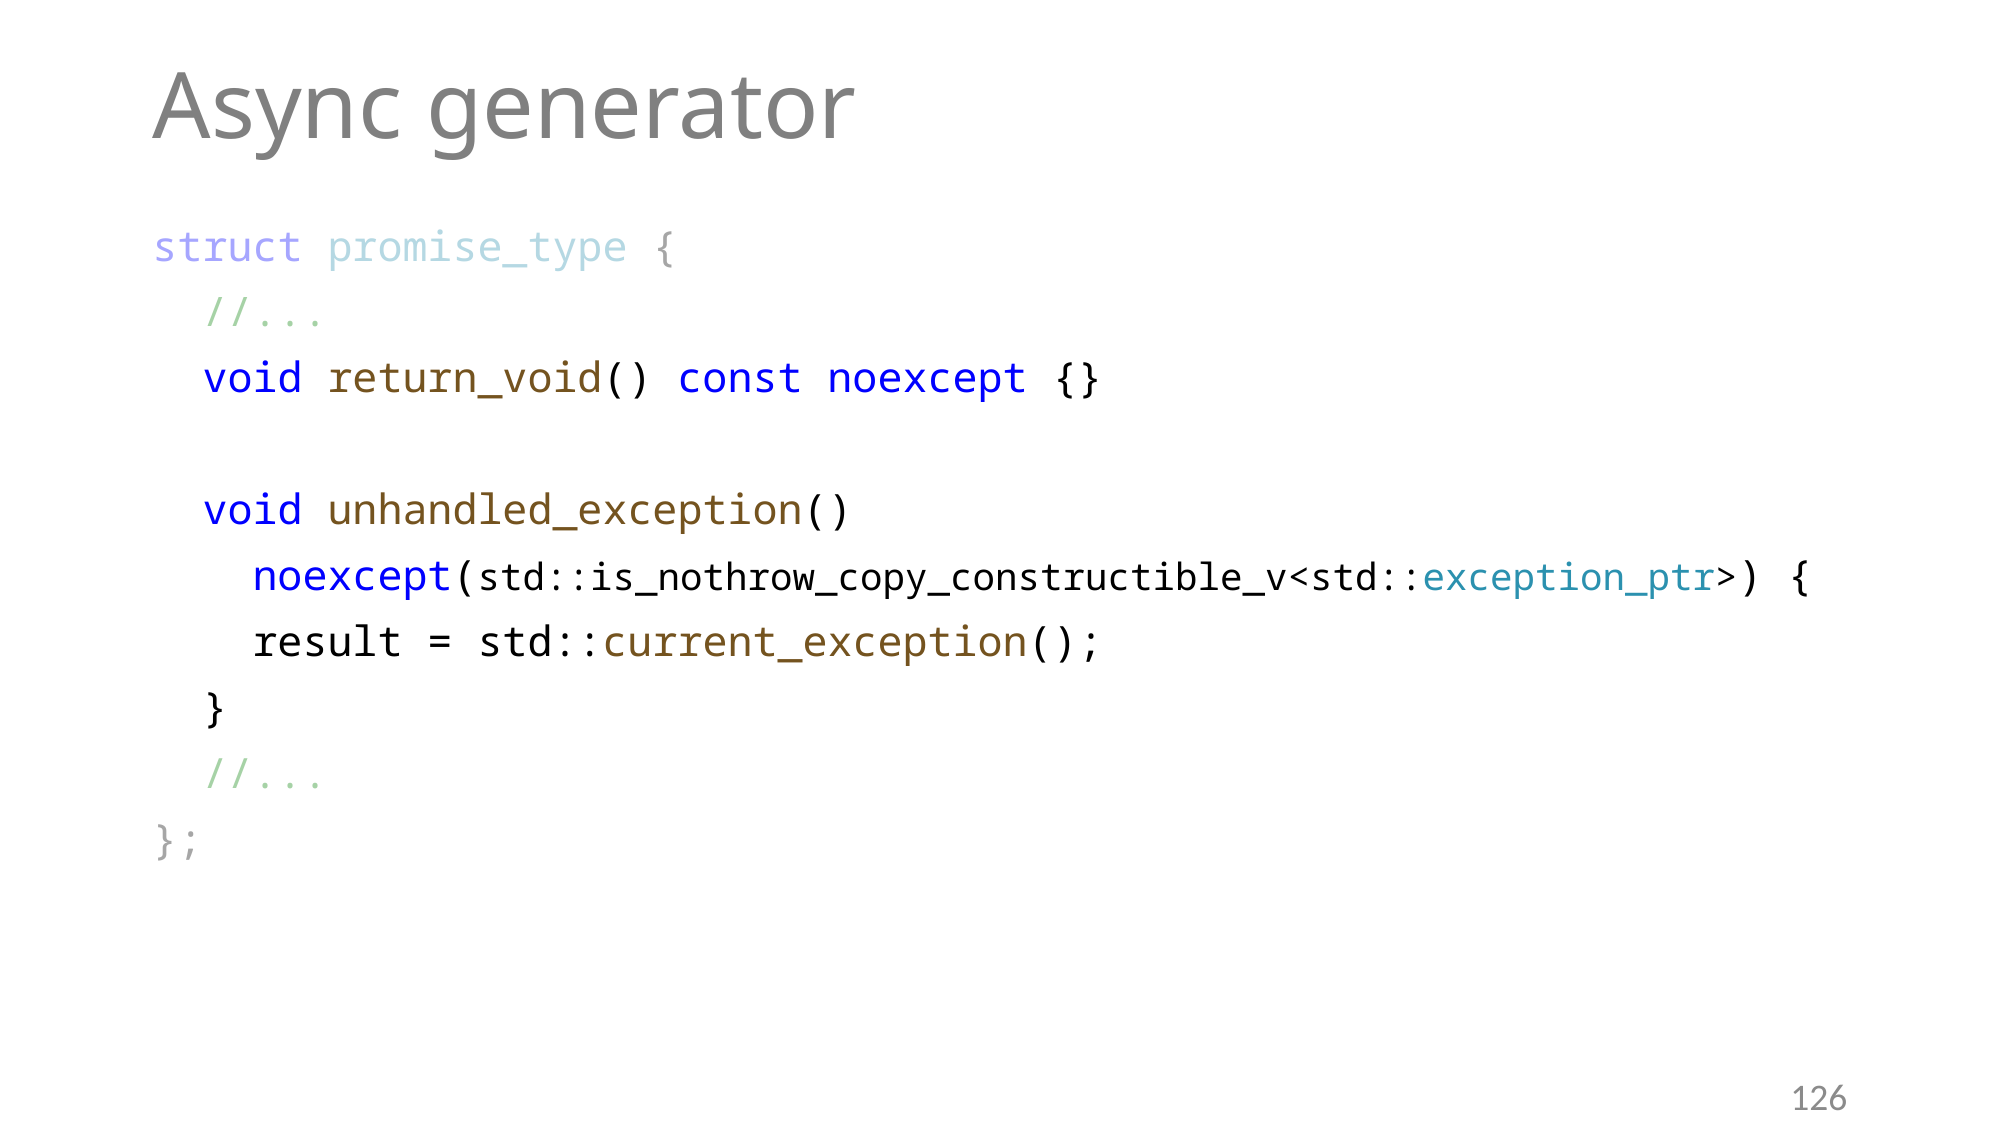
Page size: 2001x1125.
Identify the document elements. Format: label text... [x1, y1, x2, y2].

list struct promise_type { //... void return_void() const noexcept {} void unhandled_exception() noexcept(std::is_nothrow_copy_constructible_v<std::exception_ptr>) { result = std::current_exception(); } //... }; [137, 217, 1863, 1066]
title Async generator [137, 0, 1863, 217]
slide_number 126 [1412, 1065, 1863, 1125]
